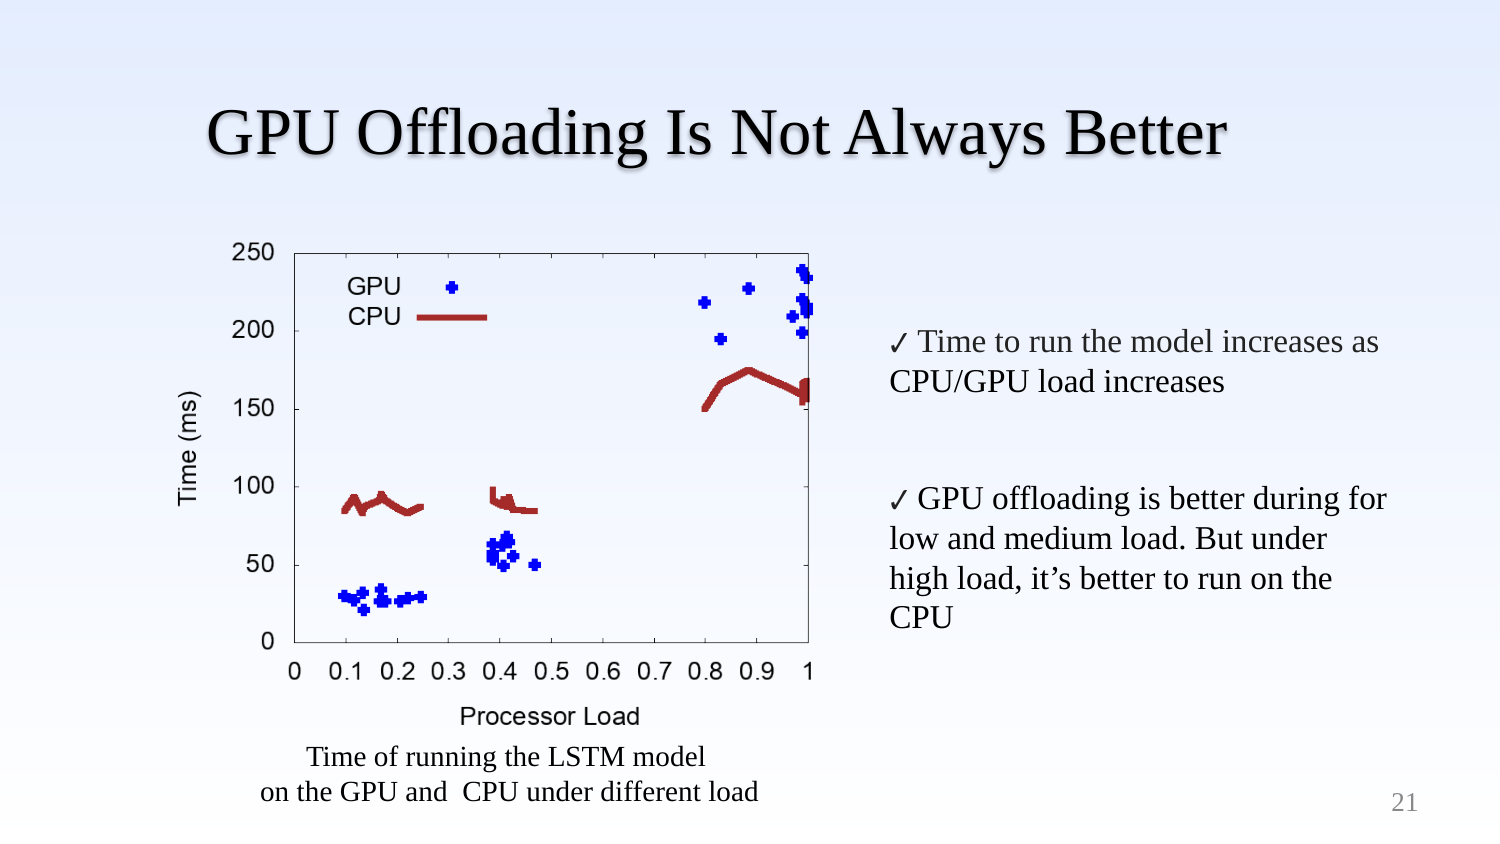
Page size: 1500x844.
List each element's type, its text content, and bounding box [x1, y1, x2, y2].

text_box ✔ GPU offloading is better during for low and medium load. But under high load, it’s better to run on the CPU [874, 455, 1404, 657]
picture [165, 223, 854, 740]
text_box GPU Offloading Is Not Always Better [146, 82, 1290, 182]
text_box ✔ Time to run the model increases as CPU/GPU load increases [874, 291, 1424, 427]
text_box Time of running the LSTM model on the GPU and CPU under different load [118, 713, 902, 831]
slide_number 21 [1336, 784, 1424, 818]
